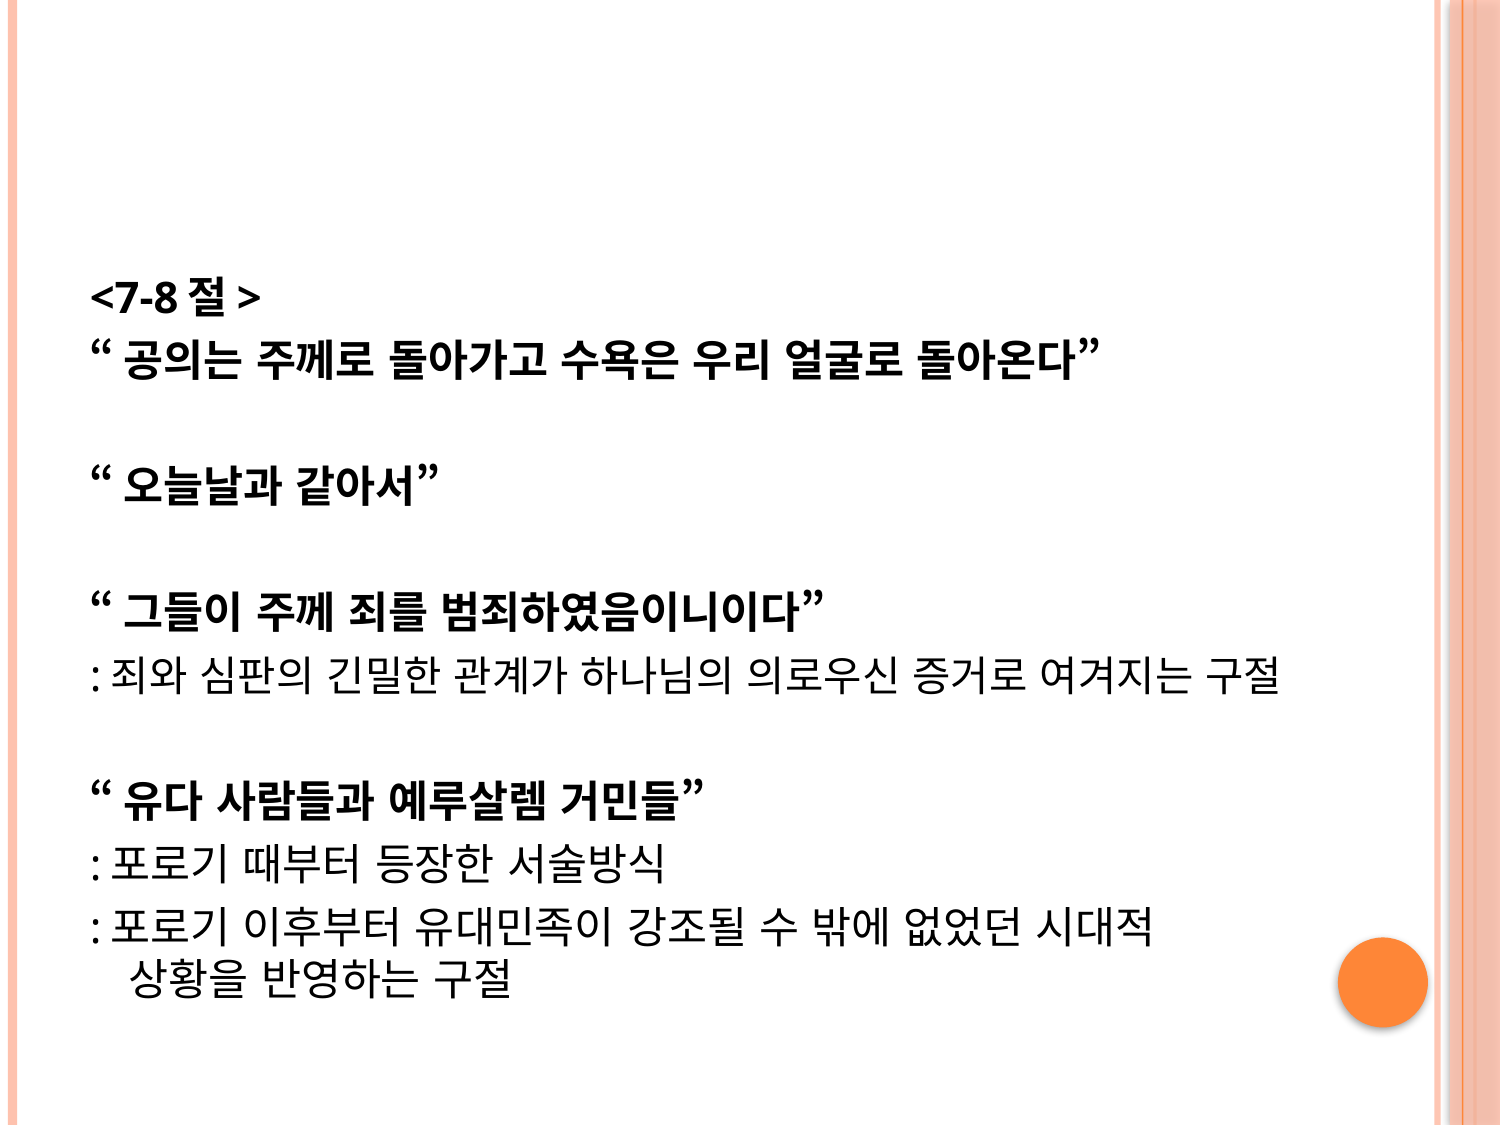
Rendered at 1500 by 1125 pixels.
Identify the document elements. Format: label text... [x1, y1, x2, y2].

list <7-8절> “공의는 주께로 돌아가고 수욕은 우리 얼굴로 돌아온다” “오늘날과 같아서” “그들이 주께 죄를 범죄하였음이니이다” :죄와 심판의 긴밀한 관계가 하나님의 의로우신 증거로 여겨지는 구절 “유다 사람들과 예루살렘 거민들” :포로기 때부터 등장한 서술방식 :포로기 이후부터 유대민족이 강조될 수 밖에 없었던 시대적 상황을 반영하는 구절 [75, 262, 1300, 1062]
